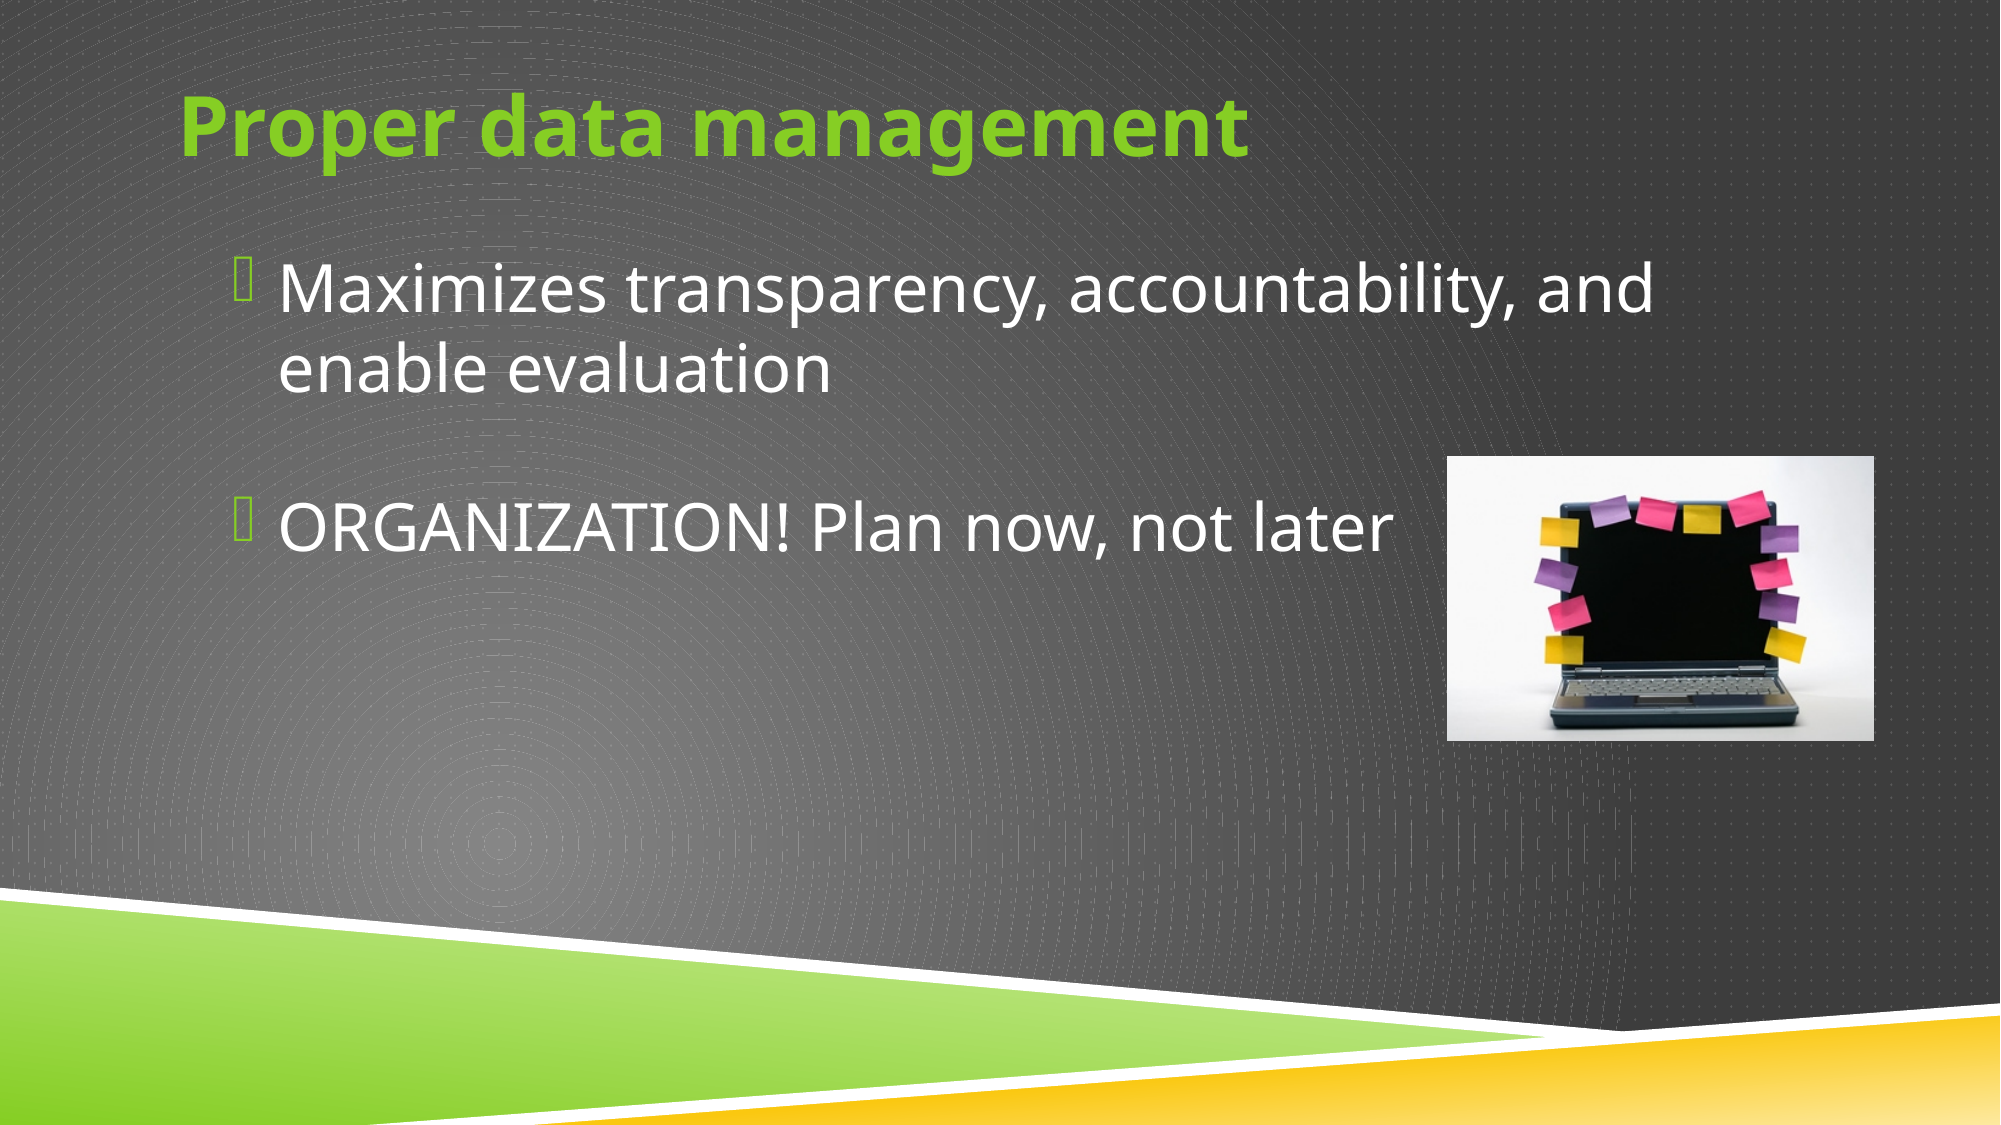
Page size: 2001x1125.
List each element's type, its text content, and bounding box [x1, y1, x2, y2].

picture [1447, 456, 1874, 741]
list Maximizes transparency, accountability, and enable evaluation ORGANIZATION! Plan now, not later [206, 237, 1782, 863]
title Proper data management [162, 71, 1819, 183]
